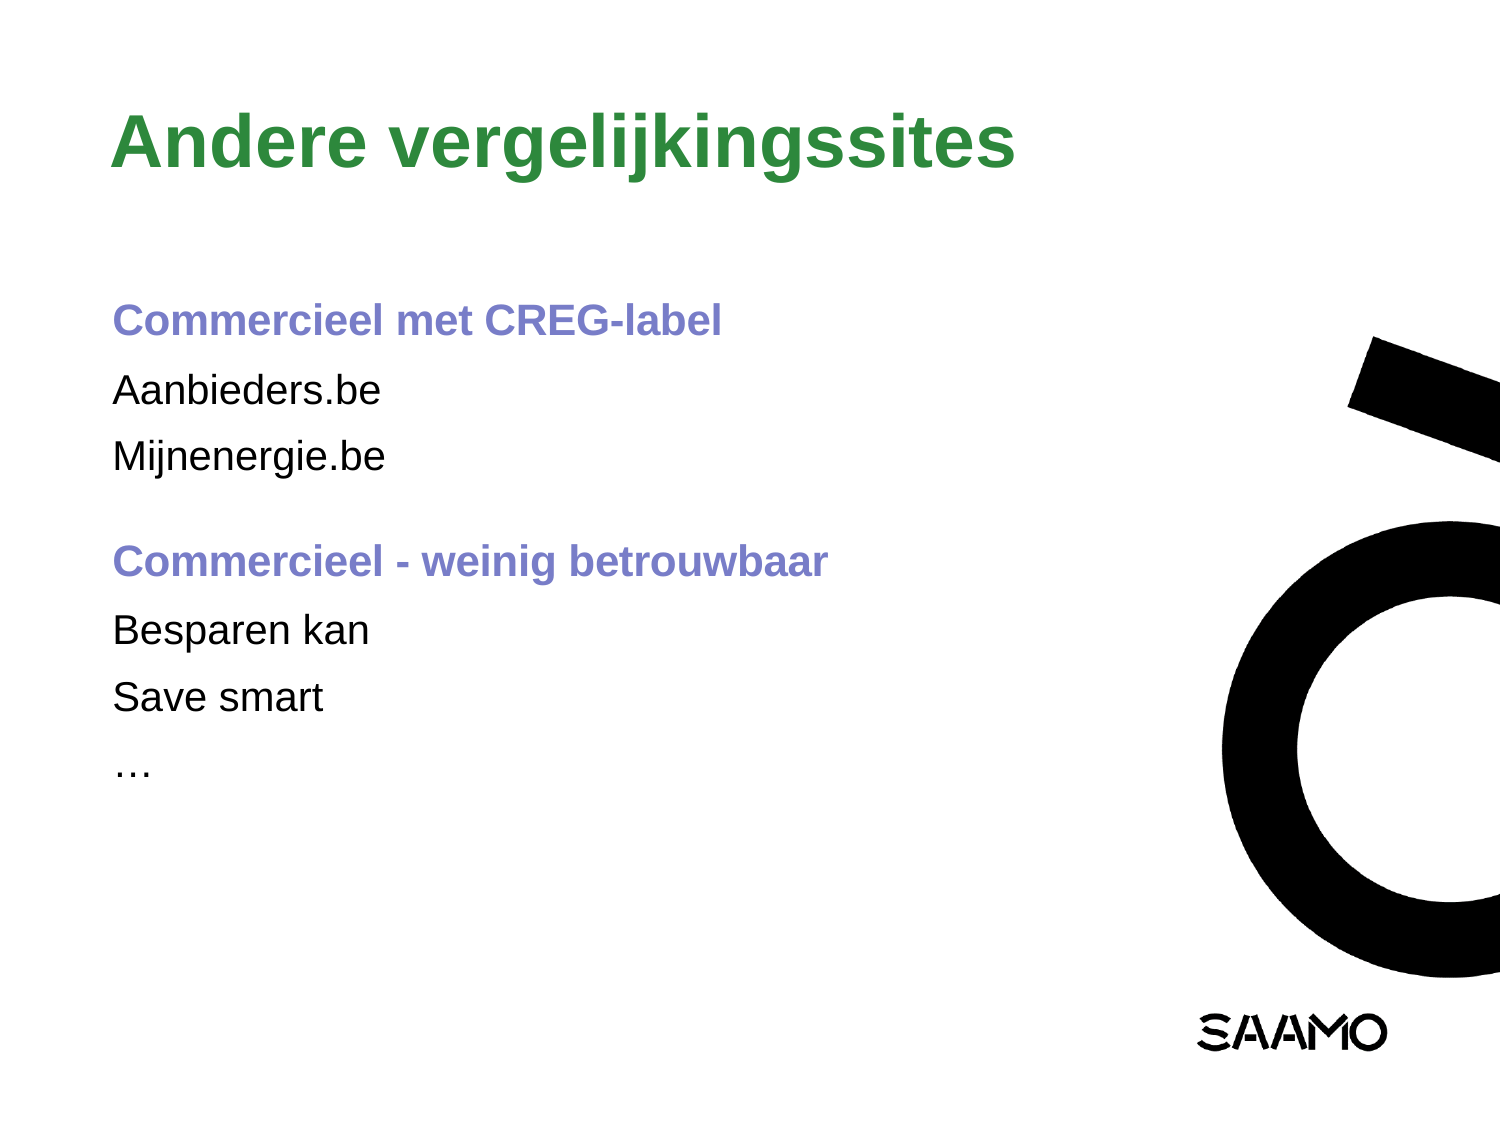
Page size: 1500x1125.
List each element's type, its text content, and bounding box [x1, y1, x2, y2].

list Commercieel met CREG-label Aanbieders.be Mijnenergie.be Commercieel - weinig betrouwbaar Besparen kan Save smart … [111, 295, 1126, 1063]
title Andere vergelijkingssites [109, 106, 1126, 272]
picture [1193, 0, 1500, 1125]
